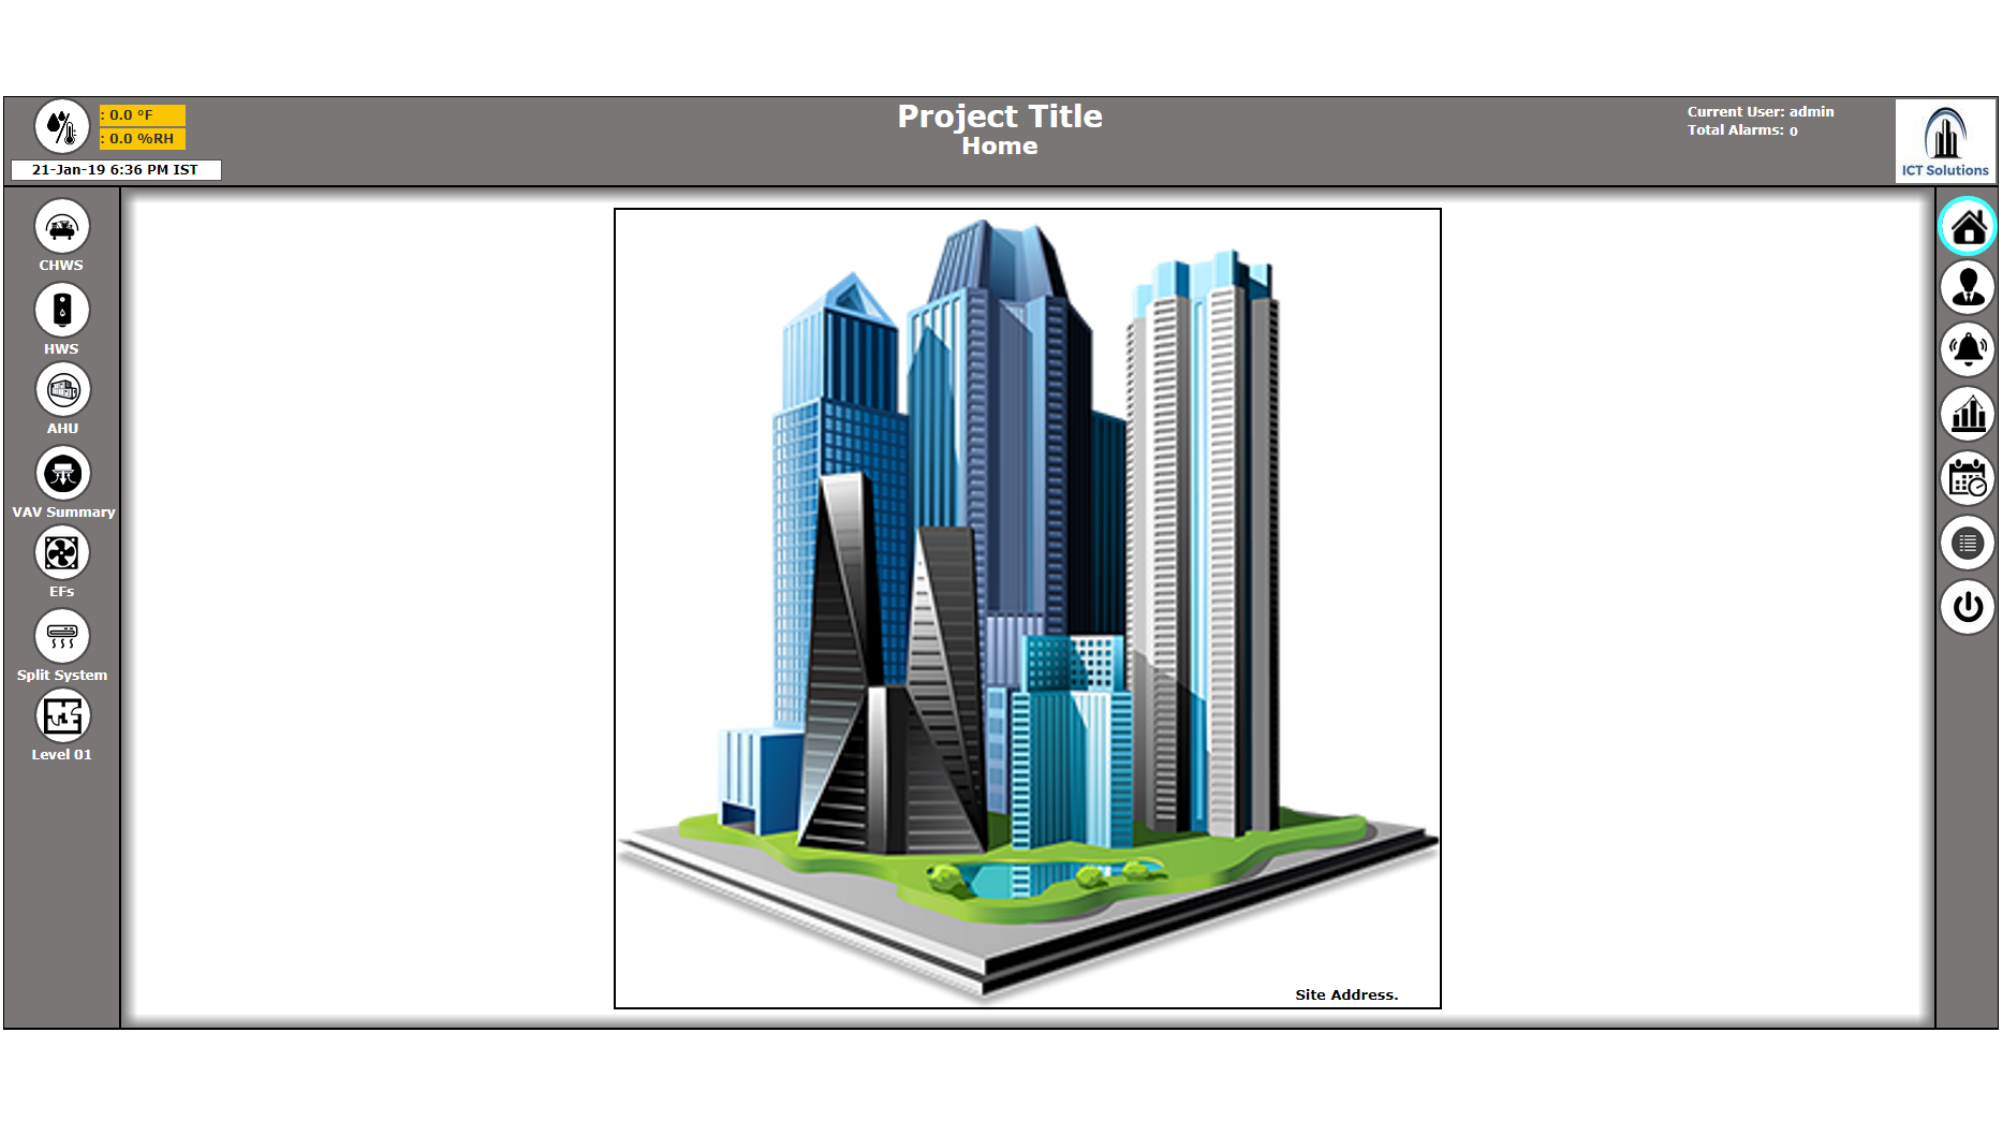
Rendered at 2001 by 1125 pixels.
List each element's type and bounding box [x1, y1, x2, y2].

picture [0, 94, 2000, 1032]
